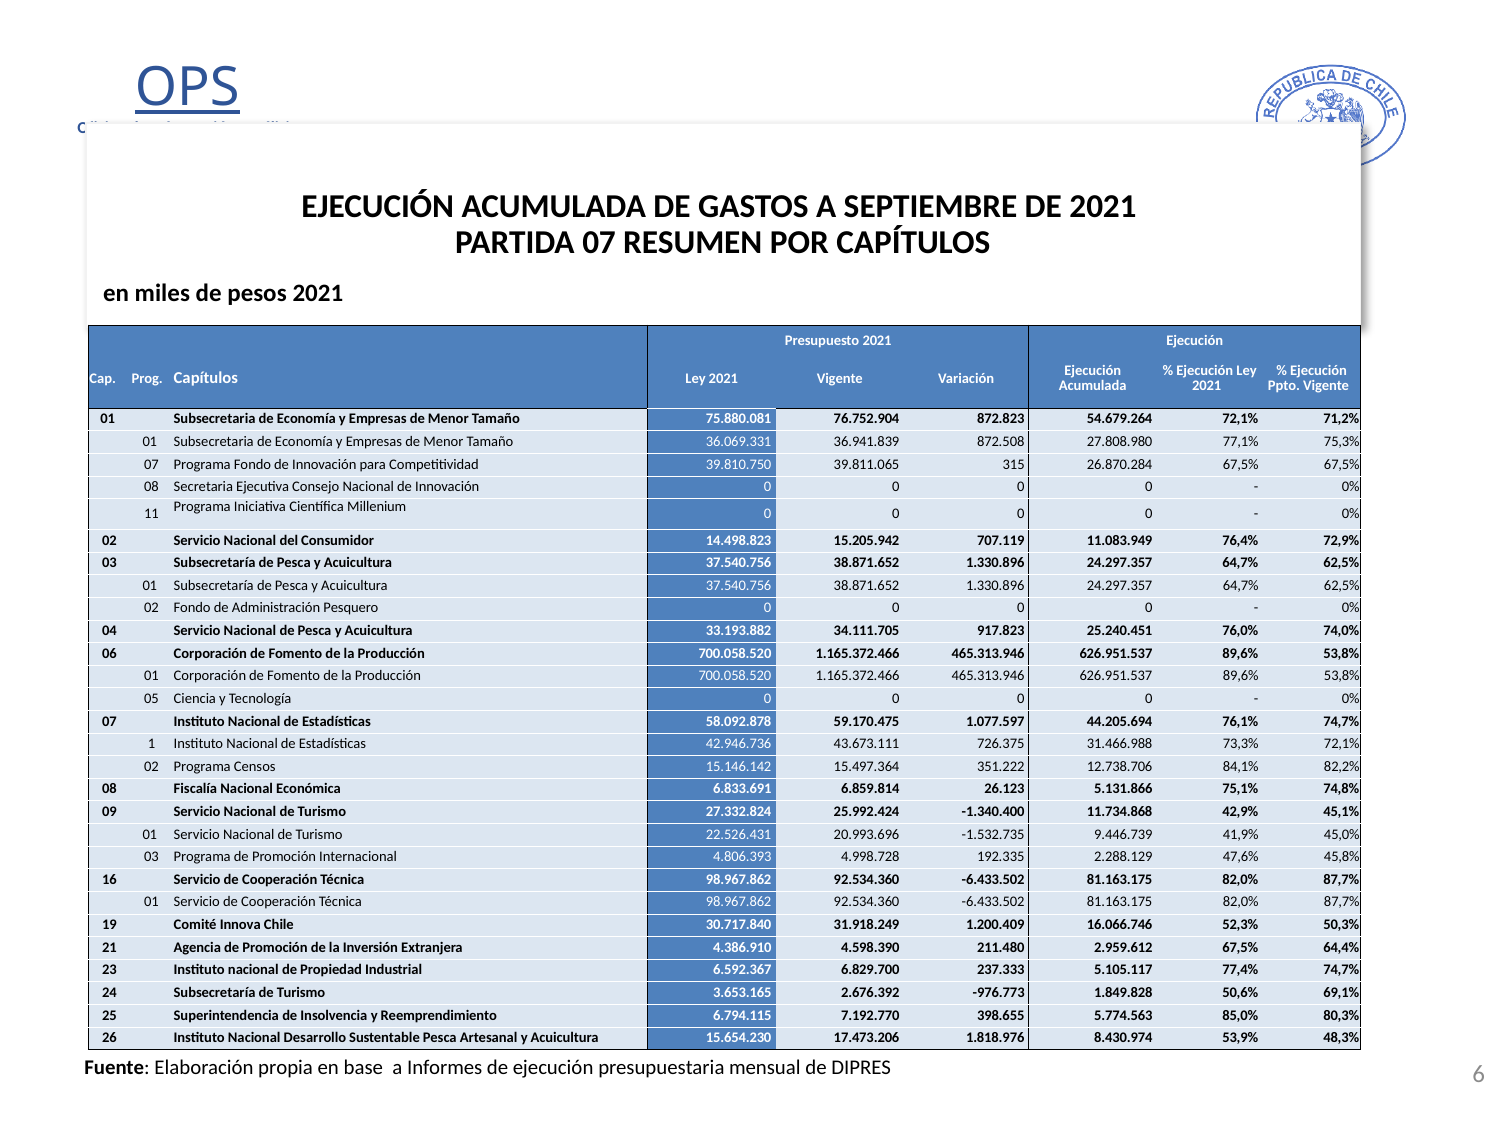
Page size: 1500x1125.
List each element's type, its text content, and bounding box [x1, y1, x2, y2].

table_cell 5.774.563 [1029, 1005, 1157, 1027]
picture [1240, 58, 1420, 175]
table_cell 726.375 [904, 734, 1028, 755]
table_cell 15.146.142 [648, 756, 776, 778]
table_cell - [1157, 598, 1260, 620]
table_cell 15.654.230 [648, 1028, 776, 1049]
table_cell 45,0% [1260, 824, 1360, 846]
table_cell 52,3% [1157, 915, 1260, 936]
table_cell [130, 937, 173, 959]
table_cell 53,8% [1260, 643, 1360, 665]
table_cell 80,3% [1260, 1005, 1360, 1027]
table_cell Capítulos [173, 349, 647, 408]
table_cell 22.526.431 [648, 824, 776, 846]
table_cell 81.163.175 [1029, 892, 1157, 914]
table_cell 30.717.840 [648, 915, 776, 936]
table_cell 64,4% [1260, 937, 1360, 959]
table_cell Subsecretaría de Pesca y Acuicultura [173, 553, 647, 574]
table_cell 27.808.980 [1029, 431, 1157, 453]
table_cell 38.871.652 [776, 553, 904, 574]
table_cell 5.105.117 [1029, 960, 1157, 981]
table_cell 42.946.736 [648, 734, 776, 755]
table_cell [130, 553, 173, 574]
table_cell Instituto Nacional Desarrollo Sustentable Pesca Artesanal y Acuicultura [173, 1028, 647, 1049]
table_cell 1.330.896 [904, 553, 1028, 574]
table_cell [89, 666, 130, 687]
table_cell 76,1% [1157, 711, 1260, 733]
table_cell 17.473.206 [776, 1028, 904, 1049]
table_cell Servicio de Cooperación Técnica [173, 869, 647, 891]
table_cell 98.967.862 [648, 869, 776, 891]
table_cell 75.880.081 [648, 409, 776, 430]
table_cell 700.058.520 [648, 643, 776, 665]
table_cell 44.205.694 [1029, 711, 1157, 733]
table_cell 25 [89, 1005, 130, 1027]
table_cell 74,0% [1260, 621, 1360, 642]
table_cell 7.192.770 [776, 1005, 904, 1027]
table_cell 1 [130, 734, 173, 755]
table_cell 74,7% [1260, 711, 1360, 733]
table_cell 872.508 [904, 431, 1028, 453]
table_cell 1.849.828 [1029, 982, 1157, 1004]
table_cell 0% [1260, 598, 1360, 620]
table_cell 01 [130, 431, 173, 453]
table_cell 15.497.364 [776, 756, 904, 778]
table_cell 72,1% [1157, 409, 1260, 430]
table_cell 08 [89, 779, 130, 800]
table_cell [130, 1005, 173, 1027]
table_cell 8.430.974 [1029, 1028, 1157, 1049]
table_cell 01 [130, 575, 173, 597]
table_cell 53,8% [1260, 666, 1360, 687]
table_cell 0% [1260, 477, 1360, 498]
table_cell 11.734.868 [1029, 801, 1157, 823]
table_header [89, 326, 130, 349]
table_cell 12.738.706 [1029, 756, 1157, 778]
table_cell 58.092.878 [648, 711, 776, 733]
table_cell 9.446.739 [1029, 824, 1157, 846]
table_cell 26 [89, 1028, 130, 1049]
table_cell Programa Fondo de Innovación para Competitividad [173, 454, 647, 476]
table_cell 24.297.357 [1029, 575, 1157, 597]
table_cell [130, 869, 173, 891]
table_cell 76.752.904 [776, 409, 904, 430]
table_cell 54.679.264 [1029, 409, 1157, 430]
table_cell 6.859.814 [776, 779, 904, 800]
table_cell -6.433.502 [904, 892, 1028, 914]
table_cell 82,2% [1260, 756, 1360, 778]
table_cell Secretaria Ejecutiva Consejo Nacional de Innovación [173, 477, 647, 498]
table_cell -1.340.400 [904, 801, 1028, 823]
table_cell 75,3% [1260, 431, 1360, 453]
table_cell 626.951.537 [1029, 666, 1157, 687]
table_cell [130, 643, 173, 665]
table_cell 92.534.360 [776, 892, 904, 914]
table_cell 1.200.409 [904, 915, 1028, 936]
table_cell [89, 688, 130, 710]
table_cell 26.870.284 [1029, 454, 1157, 476]
table_cell 06 [89, 643, 130, 665]
table_cell 20.993.696 [776, 824, 904, 846]
table_cell 16.066.746 [1029, 915, 1157, 936]
table_cell Vigente [776, 349, 904, 408]
table_cell 4.998.728 [776, 847, 904, 868]
table_cell 02 [89, 530, 130, 552]
table_cell 37.540.756 [648, 553, 776, 574]
table_cell 2.959.612 [1029, 937, 1157, 959]
table_cell 75,1% [1157, 779, 1260, 800]
table_cell 48,3% [1260, 1028, 1360, 1049]
table_cell 39.810.750 [648, 454, 776, 476]
table_cell 72,1% [1260, 734, 1360, 755]
table_cell 74,8% [1260, 779, 1360, 800]
table_cell -1.532.735 [904, 824, 1028, 846]
table_cell 2.676.392 [776, 982, 904, 1004]
table_cell [89, 756, 130, 778]
table_cell 24.297.357 [1029, 553, 1157, 574]
table_cell [130, 1028, 173, 1049]
table_cell 62,5% [1260, 553, 1360, 574]
table_cell 01 [130, 666, 173, 687]
table_cell 74,7% [1260, 960, 1360, 981]
table_cell 01 [130, 892, 173, 914]
table_cell 0 [648, 477, 776, 498]
table_cell 0 [648, 688, 776, 710]
table_cell -6.433.502 [904, 869, 1028, 891]
table_cell 31.466.988 [1029, 734, 1157, 755]
table_cell 1.077.597 [904, 711, 1028, 733]
table_cell 0 [1029, 499, 1157, 529]
table_cell Servicio Nacional de Pesca y Acuicultura [173, 621, 647, 642]
table_cell [89, 847, 130, 868]
table_cell [89, 575, 130, 597]
table_cell 351.222 [904, 756, 1028, 778]
title EJECUCIÓN ACUMULADA DE GASTOS A SEPTIEMBRE DE 2021 PARTIDA 07 RESUMEN POR CAPÍTULOS [85, 123, 1361, 327]
table_cell 1.165.372.466 [776, 666, 904, 687]
table_cell 14.498.823 [648, 530, 776, 552]
table_cell 465.313.946 [904, 666, 1028, 687]
table_cell [89, 499, 130, 529]
table_header Presupuesto 2021 [648, 326, 1028, 349]
table_cell 700.058.520 [648, 666, 776, 687]
table_cell 465.313.946 [904, 643, 1028, 665]
table_cell [130, 779, 173, 800]
table_cell Corporación de Fomento de la Producción [173, 666, 647, 687]
table_cell 45,8% [1260, 847, 1360, 868]
table_cell 04 [89, 621, 130, 642]
table_cell [130, 801, 173, 823]
table_cell 0 [904, 688, 1028, 710]
table_cell 26.123 [904, 779, 1028, 800]
table_cell Programa de Promoción Internacional [173, 847, 647, 868]
table_cell 4.386.910 [648, 937, 776, 959]
table_cell 4.806.393 [648, 847, 776, 868]
table_cell Instituto Nacional de Estadísticas [173, 711, 647, 733]
table_cell 01 [130, 824, 173, 846]
table_cell % Ejecución Ppto. Vigente [1260, 349, 1360, 408]
slide_number 6 [1149, 1042, 1500, 1103]
table_cell 81.163.175 [1029, 869, 1157, 891]
table_cell Agencia de Promoción de la Inversión Extranjera [173, 937, 647, 959]
table_cell 77,1% [1157, 431, 1260, 453]
table_cell 6.592.367 [648, 960, 776, 981]
table_cell - [1157, 688, 1260, 710]
table_cell 64,7% [1157, 575, 1260, 597]
table_cell 0% [1260, 688, 1360, 710]
table_cell Ley 2021 [648, 349, 776, 408]
table_cell 25.992.424 [776, 801, 904, 823]
table_cell 25.240.451 [1029, 621, 1157, 642]
table_cell 50,6% [1157, 982, 1260, 1004]
table_cell [89, 477, 130, 498]
table_cell [89, 734, 130, 755]
table_cell 37.540.756 [648, 575, 776, 597]
table_cell Subsecretaría de Turismo [173, 982, 647, 1004]
table_cell 92.534.360 [776, 869, 904, 891]
table_cell Instituto Nacional de Estadísticas [173, 734, 647, 755]
table_cell 45,1% [1260, 801, 1360, 823]
table_cell 50,3% [1260, 915, 1360, 936]
table_cell 0 [904, 598, 1028, 620]
table_cell 09 [89, 801, 130, 823]
table_cell Servicio Nacional de Turismo [173, 801, 647, 823]
table_cell 33.193.882 [648, 621, 776, 642]
table_cell Servicio Nacional de Turismo [173, 824, 647, 846]
table_cell Cap. [89, 349, 130, 408]
table_cell Variación [904, 349, 1028, 408]
table_cell 6.829.700 [776, 960, 904, 981]
table_cell 72,9% [1260, 530, 1360, 552]
table_cell 0 [776, 688, 904, 710]
table_cell 2.288.129 [1029, 847, 1157, 868]
table_cell 0 [1029, 688, 1157, 710]
table_cell -976.773 [904, 982, 1028, 1004]
table_cell 6.794.115 [648, 1005, 776, 1027]
table_cell 02 [130, 756, 173, 778]
table_cell 0 [648, 499, 776, 529]
table_cell 1.330.896 [904, 575, 1028, 597]
table_header [173, 326, 647, 349]
table_cell 872.823 [904, 409, 1028, 430]
table_cell [130, 621, 173, 642]
table_cell Instituto nacional de Propiedad Industrial [173, 960, 647, 981]
table_cell [89, 892, 130, 914]
table_cell 69,1% [1260, 982, 1360, 1004]
table_cell 0 [1029, 598, 1157, 620]
table_cell Fiscalía Nacional Económica [173, 779, 647, 800]
table_cell 23 [89, 960, 130, 981]
table_cell 73,3% [1157, 734, 1260, 755]
table_cell 0 [776, 598, 904, 620]
table_cell 76,0% [1157, 621, 1260, 642]
table_cell 0 [648, 598, 776, 620]
table_cell 41,9% [1157, 824, 1260, 846]
table_cell 0 [776, 477, 904, 498]
table_cell 08 [130, 477, 173, 498]
table_cell Programa Censos [173, 756, 647, 778]
table_cell - [1157, 477, 1260, 498]
table_cell 82,0% [1157, 869, 1260, 891]
table_cell Programa Iniciativa Científica Millenium [173, 499, 647, 529]
table_cell 89,6% [1157, 666, 1260, 687]
table_cell Servicio de Cooperación Técnica [173, 892, 647, 914]
table_cell [130, 409, 173, 430]
table_cell Servicio Nacional del Consumidor [173, 530, 647, 552]
table_cell Subsecretaria de Economía y Empresas de Menor Tamaño [173, 409, 647, 430]
table_cell 16 [89, 869, 130, 891]
table_cell 03 [89, 553, 130, 574]
table_cell 98.967.862 [648, 892, 776, 914]
table_cell Subsecretaria de Economía y Empresas de Menor Tamaño [173, 431, 647, 453]
table_cell 36.941.839 [776, 431, 904, 453]
table_cell 87,7% [1260, 892, 1360, 914]
table_cell 77,4% [1157, 960, 1260, 981]
table_cell 53,9% [1157, 1028, 1260, 1049]
table_cell 47,6% [1157, 847, 1260, 868]
table_cell 36.069.331 [648, 431, 776, 453]
table_cell Fondo de Administración Pesquero [173, 598, 647, 620]
table_cell 0 [904, 499, 1028, 529]
text_box en miles de pesos 2021 [88, 269, 1437, 330]
table_cell 315 [904, 454, 1028, 476]
table_cell 07 [130, 454, 173, 476]
table_cell 24 [89, 982, 130, 1004]
table_cell 27.332.824 [648, 801, 776, 823]
table_cell 89,6% [1157, 643, 1260, 665]
table_cell 0 [1029, 477, 1157, 498]
table_cell 82,0% [1157, 892, 1260, 914]
table_cell 67,5% [1157, 937, 1260, 959]
table_cell 38.871.652 [776, 575, 904, 597]
table_cell Superintendencia de Insolvencia y Reemprendimiento [173, 1005, 647, 1027]
table_cell 0 [904, 477, 1028, 498]
table_cell Ciencia y Tecnología [173, 688, 647, 710]
table_cell 64,7% [1157, 553, 1260, 574]
table_cell [130, 982, 173, 1004]
table_cell 62,5% [1260, 575, 1360, 597]
table_cell Prog. [130, 349, 173, 408]
table_cell Comité Innova Chile [173, 915, 647, 936]
table_cell 76,4% [1157, 530, 1260, 552]
table_cell 11.083.949 [1029, 530, 1157, 552]
table_cell 05 [130, 688, 173, 710]
table_cell 43.673.111 [776, 734, 904, 755]
table_cell [130, 915, 173, 936]
table_cell Corporación de Fomento de la Producción [173, 643, 647, 665]
table_cell 67,5% [1260, 454, 1360, 476]
table_cell 1.165.372.466 [776, 643, 904, 665]
table_cell 19 [89, 915, 130, 936]
table_cell 31.918.249 [776, 915, 904, 936]
table_cell 11 [130, 499, 173, 529]
table_cell 07 [89, 711, 130, 733]
table_cell Ejecución Acumulada [1029, 349, 1157, 408]
table_cell 5.131.866 [1029, 779, 1157, 800]
table_cell 71,2% [1260, 409, 1360, 430]
table_cell 626.951.537 [1029, 643, 1157, 665]
table_cell 59.170.475 [776, 711, 904, 733]
table_cell [89, 824, 130, 846]
table_cell 1.818.976 [904, 1028, 1028, 1049]
table_cell Subsecretaría de Pesca y Acuicultura [173, 575, 647, 597]
table_header Ejecución [1029, 326, 1360, 349]
table_cell 211.480 [904, 937, 1028, 959]
table_cell 34.111.705 [776, 621, 904, 642]
table_cell 4.598.390 [776, 937, 904, 959]
table_cell 707.119 [904, 530, 1028, 552]
table_cell 15.205.942 [776, 530, 904, 552]
table_cell 21 [89, 937, 130, 959]
table_cell 01 [89, 409, 130, 430]
table_cell 237.333 [904, 960, 1028, 981]
table_cell 0 [776, 499, 904, 529]
table_cell 67,5% [1157, 454, 1260, 476]
table_cell 02 [130, 598, 173, 620]
table_cell % Ejecución Ley 2021 [1157, 349, 1260, 408]
table_cell 917.823 [904, 621, 1028, 642]
table_cell 398.655 [904, 1005, 1028, 1027]
table_header [130, 326, 173, 349]
table_cell 84,1% [1157, 756, 1260, 778]
table_cell 39.811.065 [776, 454, 904, 476]
table_cell 85,0% [1157, 1005, 1260, 1027]
table_cell 03 [130, 847, 173, 868]
table_cell 0% [1260, 499, 1360, 529]
table_cell 87,7% [1260, 869, 1360, 891]
table_cell - [1157, 499, 1260, 529]
table_cell 42,9% [1157, 801, 1260, 823]
table_cell [89, 431, 130, 453]
table_cell 6.833.691 [648, 779, 776, 800]
table_cell [89, 454, 130, 476]
table_cell 192.335 [904, 847, 1028, 868]
table_cell [130, 960, 173, 981]
table_cell [89, 598, 130, 620]
table_cell [130, 530, 173, 552]
table_cell [130, 711, 173, 733]
table_cell 3.653.165 [648, 982, 776, 1004]
